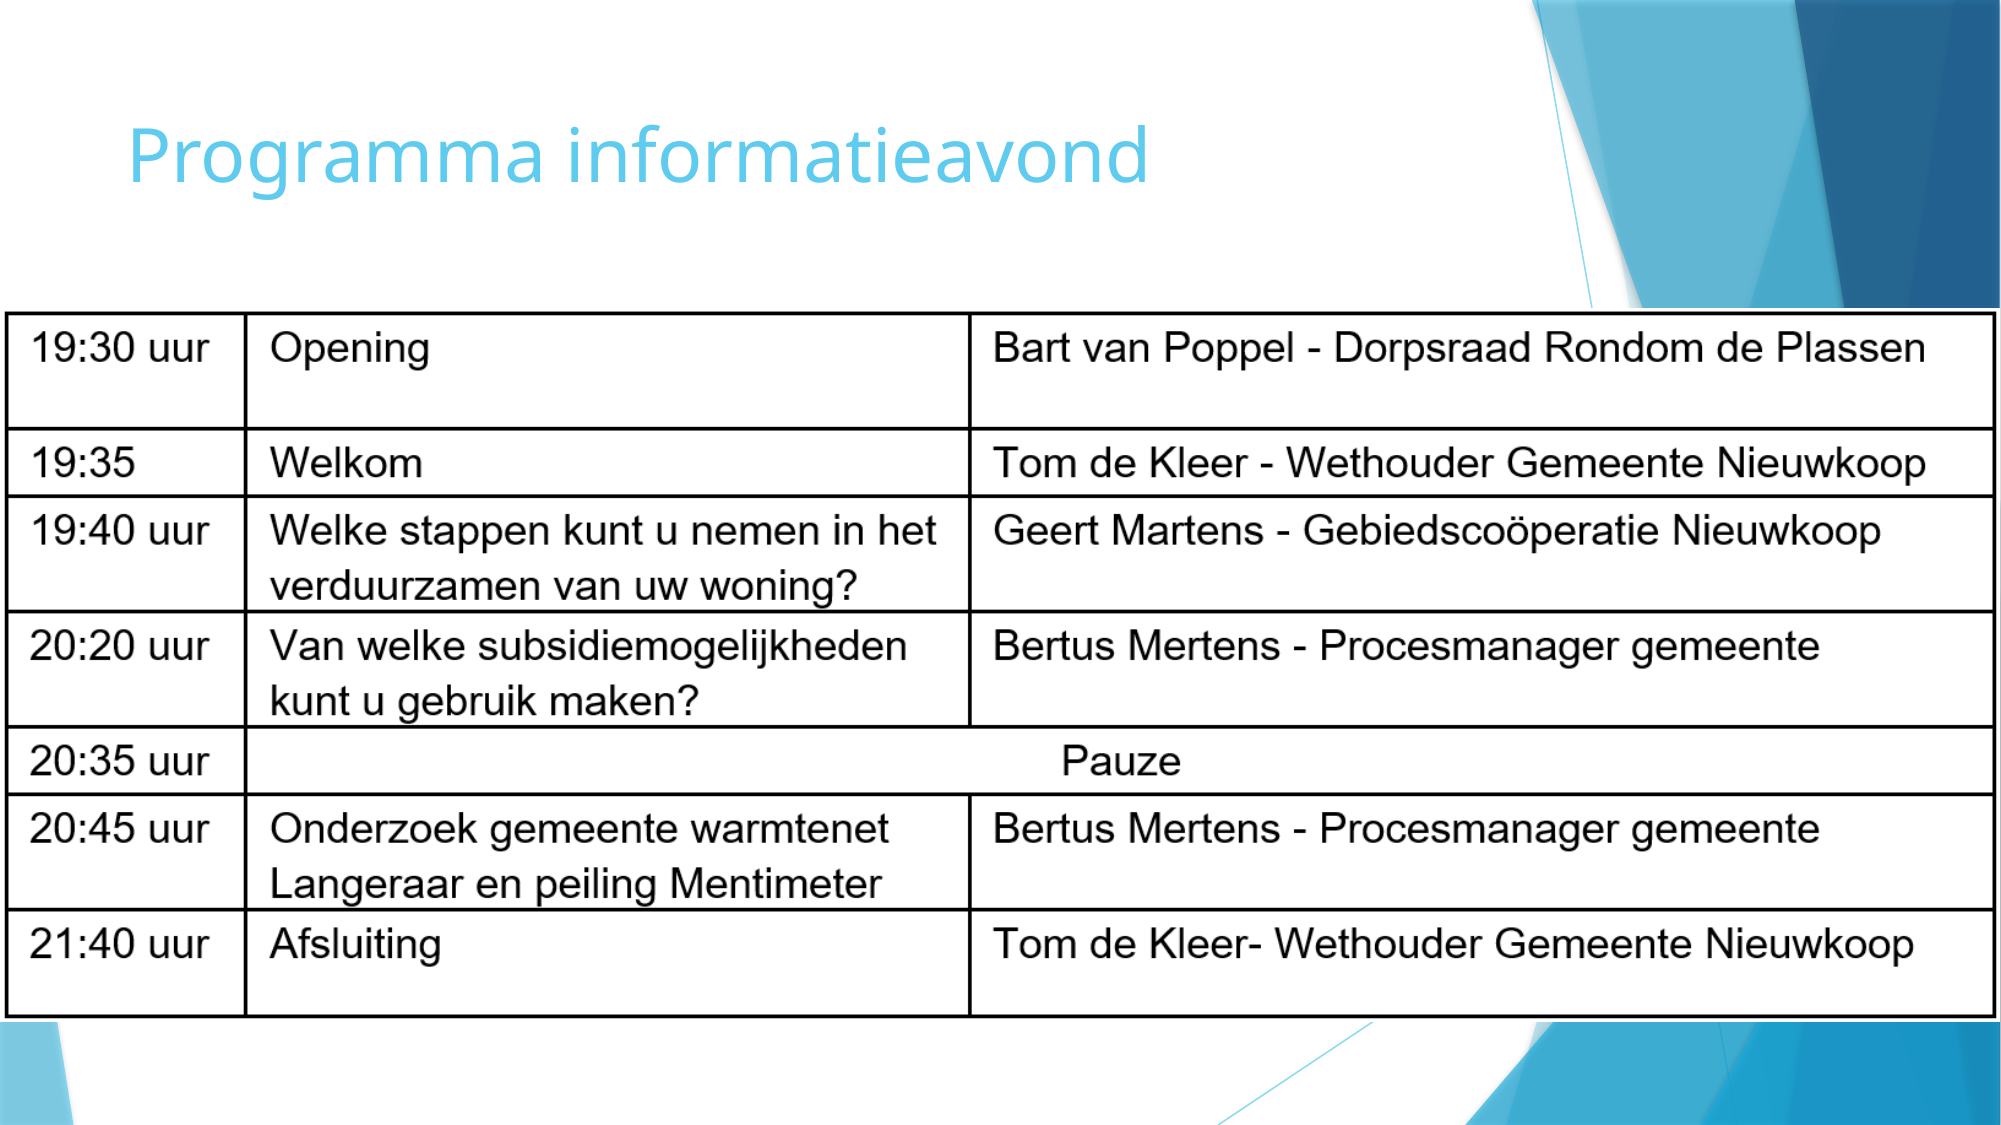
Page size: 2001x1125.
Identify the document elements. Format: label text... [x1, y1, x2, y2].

title Programma informatieavond [111, 99, 1553, 305]
picture [0, 308, 2000, 1023]
